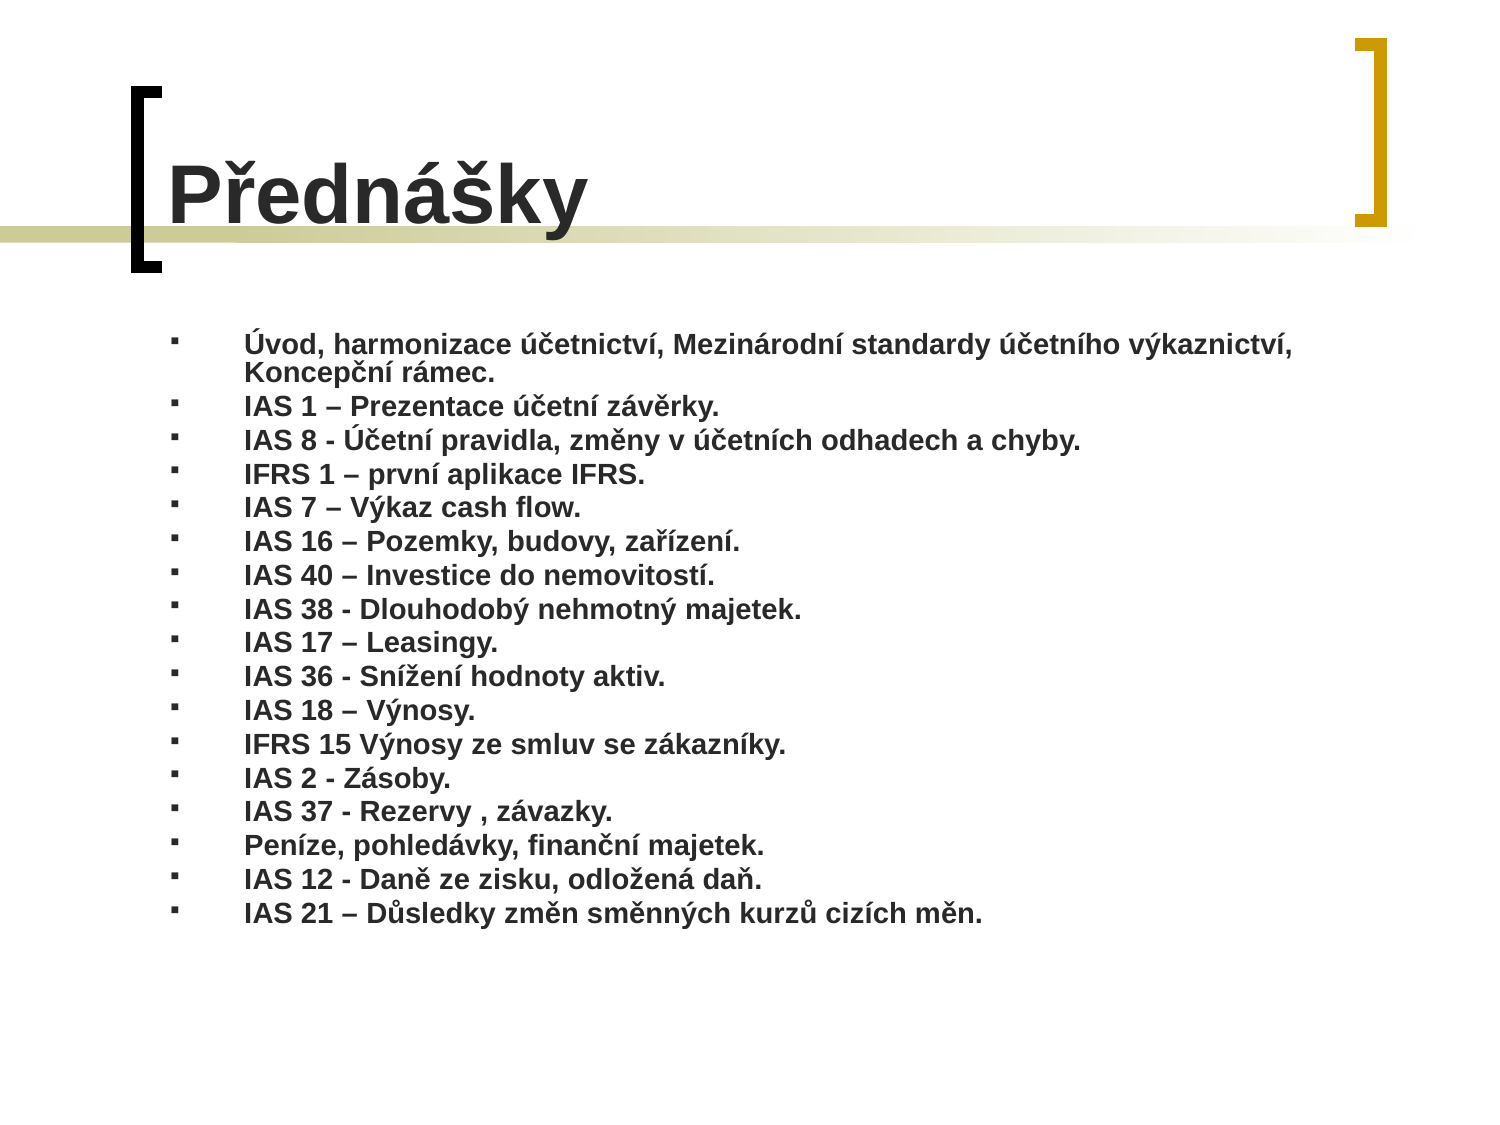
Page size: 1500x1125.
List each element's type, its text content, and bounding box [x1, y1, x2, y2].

list Úvod, harmonizace účetnictví, Mezinárodní standardy účetního výkaznictví, Koncepční rámec. IAS 1 – Prezentace účetní závěrky. IAS 8 - Účetní pravidla, změny v účetních odhadech a chyby. IFRS 1 – první aplikace IFRS. IAS 7 – Výkaz cash flow. IAS 16 – Pozemky, budovy, zařízení. IAS 40 – Investice do nemovitostí. IAS 38 - Dlouhodobý nehmotný majetek. IAS 17 – Leasingy. IAS 36 - Snížení hodnoty aktiv. IAS 18 – Výnosy. IFRS 15 Výnosy ze smluv se zákazníky. IAS 2 - Zásoby. IAS 37 - Rezervy , závazky. Peníze, pohledávky, finanční majetek. IAS 12 - Daně ze zisku, odložená daň. IAS 21 – Důsledky změn směnných kurzů cizích měn. [155, 324, 1413, 1000]
title Přednášky [152, 15, 1328, 248]
